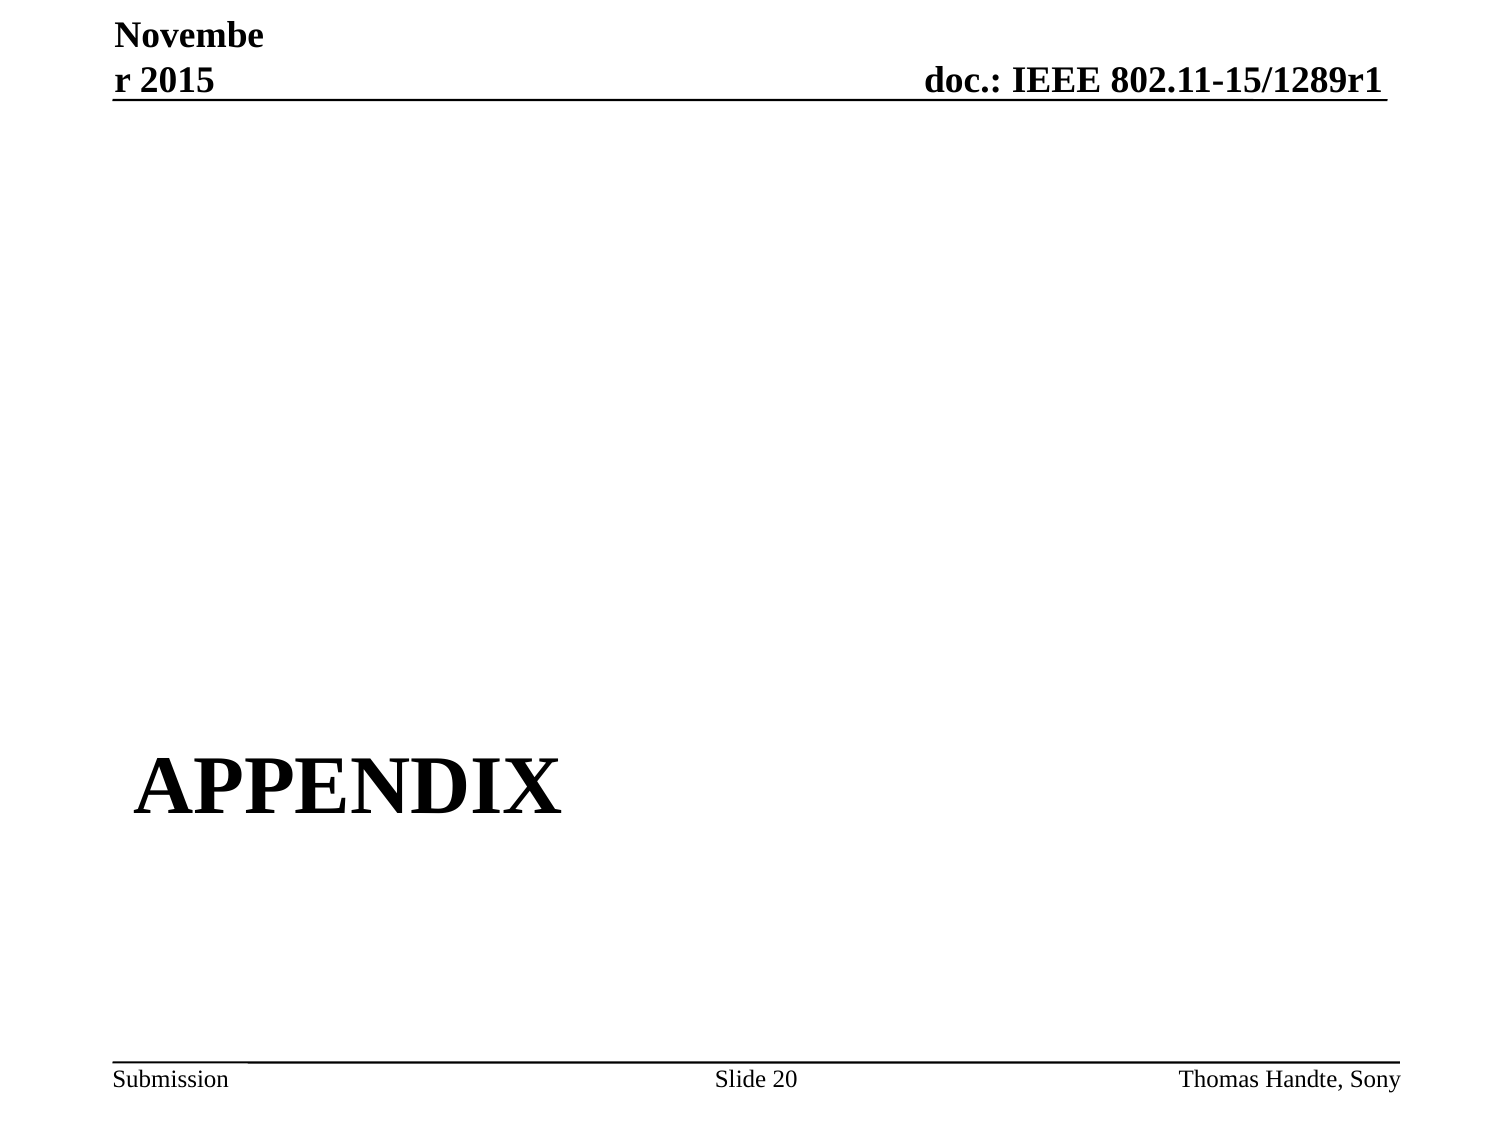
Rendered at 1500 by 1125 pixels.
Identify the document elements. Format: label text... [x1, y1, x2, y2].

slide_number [114, 54, 274, 101]
footer Thomas Handte, Sony [1162, 1061, 1402, 1093]
slide_number Slide 20 [712, 1061, 800, 1093]
title APPENDIX [118, 722, 1394, 947]
